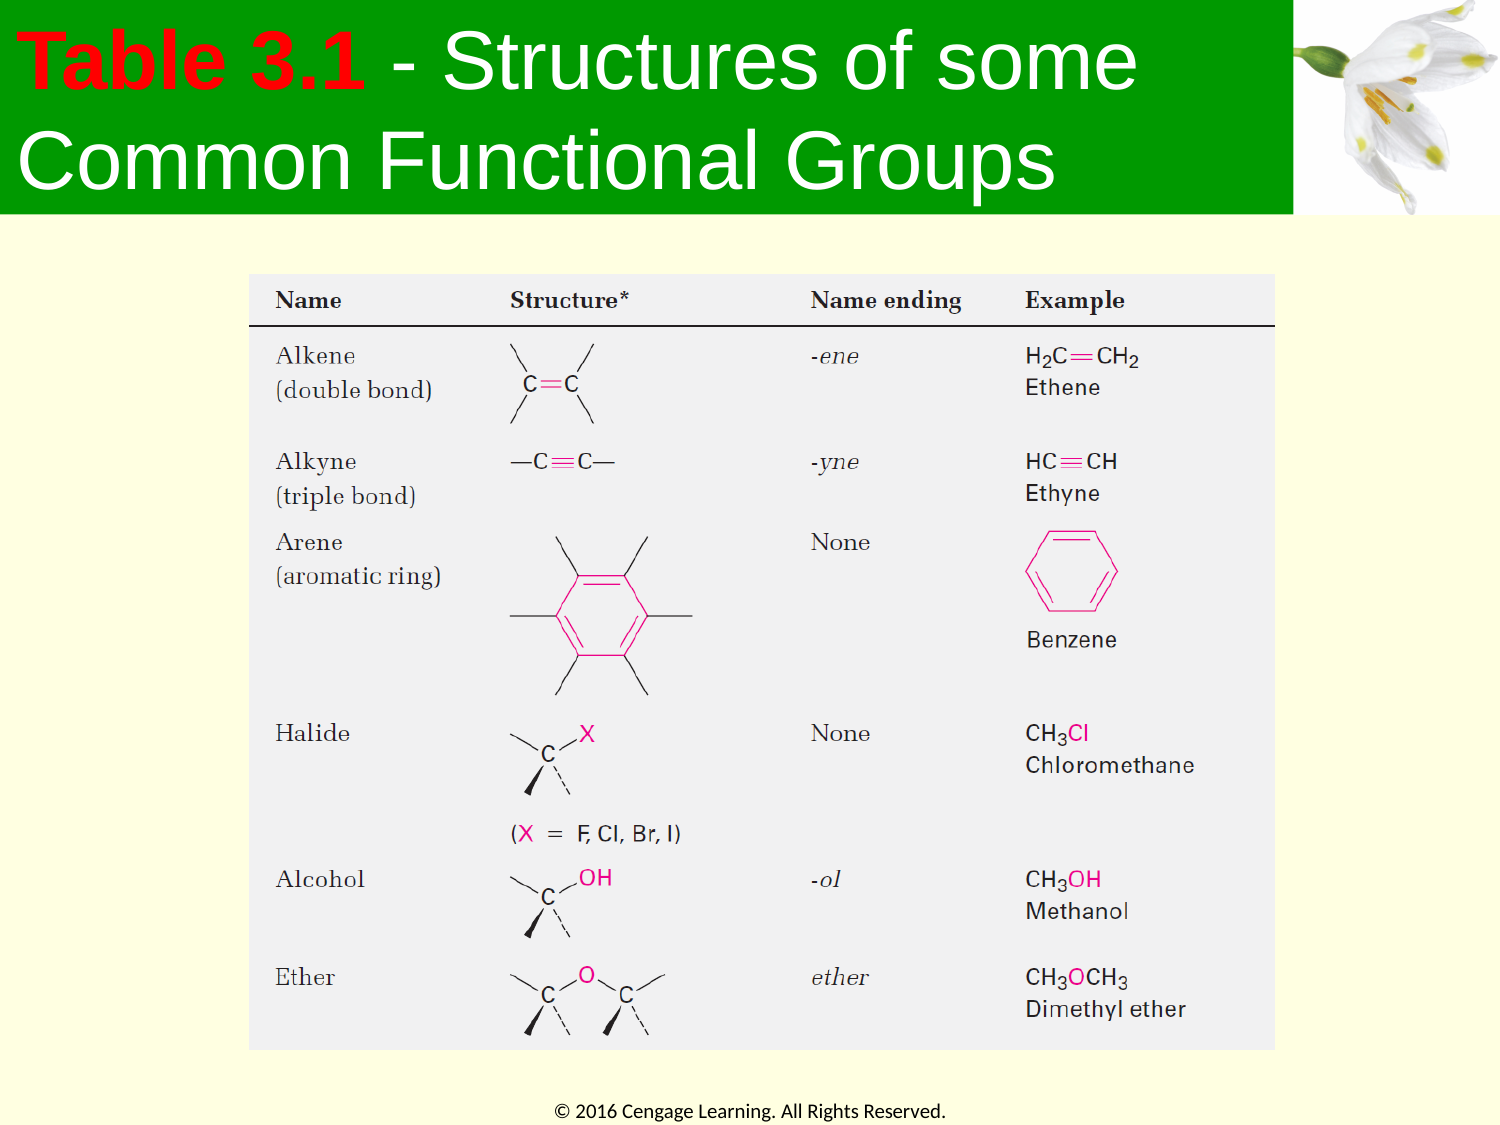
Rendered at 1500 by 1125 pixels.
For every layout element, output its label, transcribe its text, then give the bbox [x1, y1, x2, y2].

picture [1293, 0, 1500, 215]
picture [249, 274, 1276, 1051]
title Table 3.1 - Structures of some Common Functional Groups [0, 0, 1288, 213]
